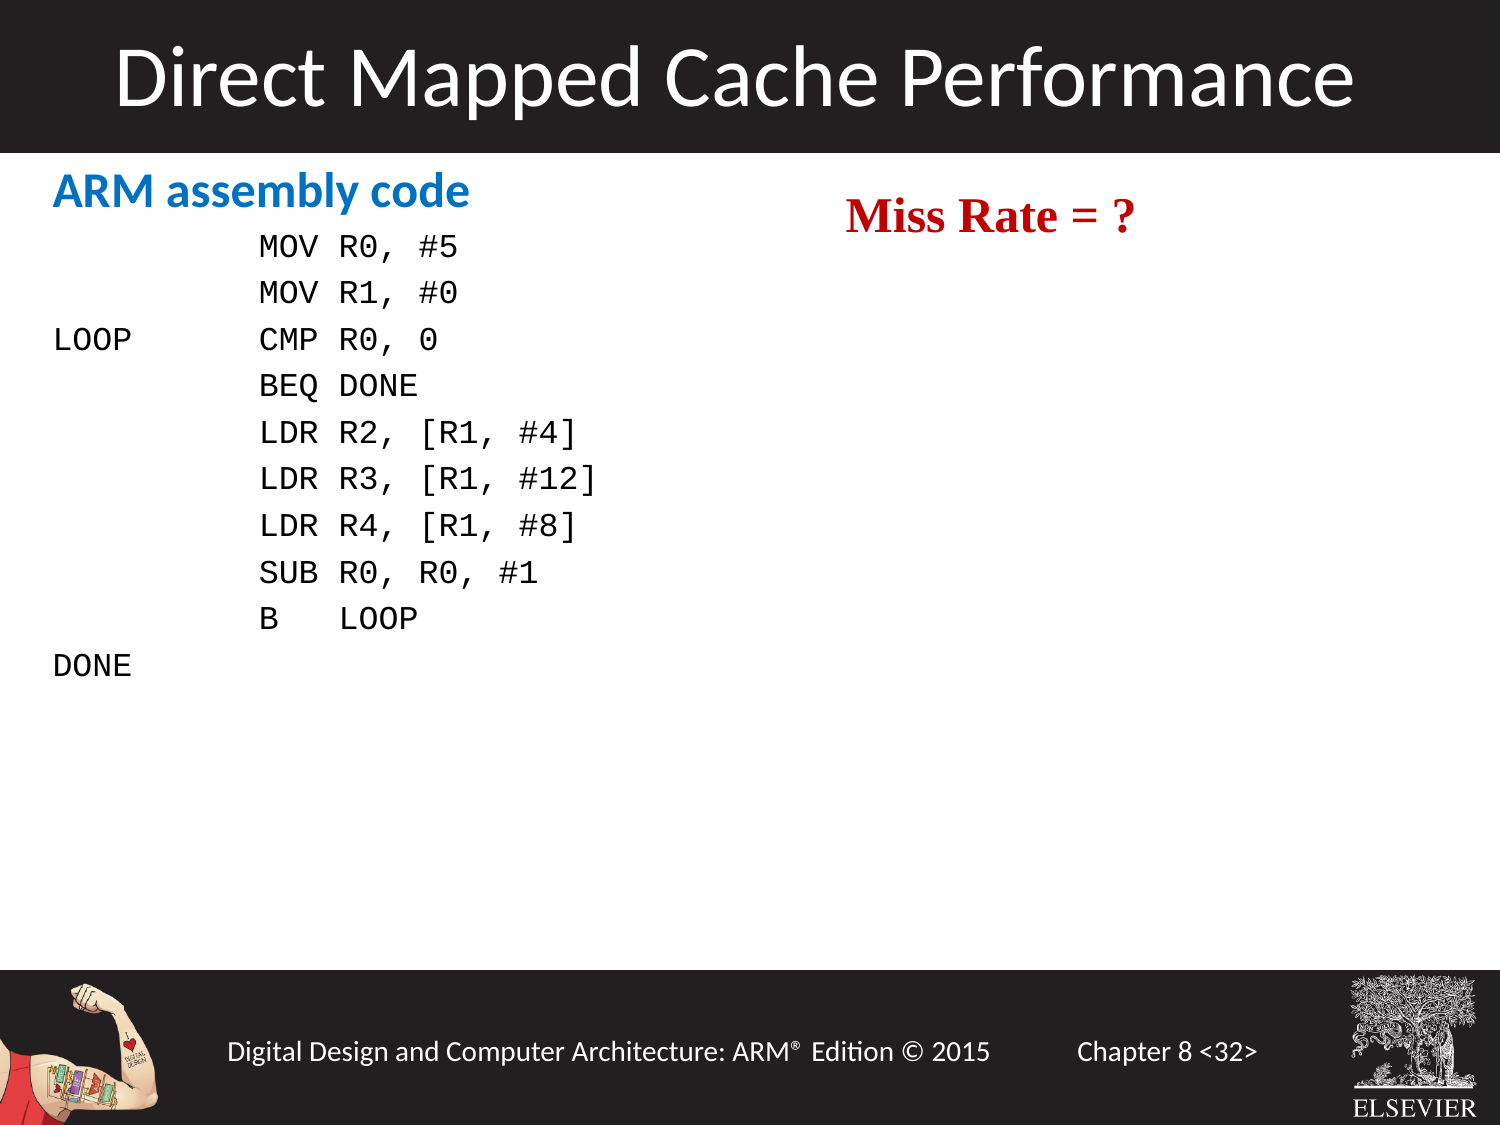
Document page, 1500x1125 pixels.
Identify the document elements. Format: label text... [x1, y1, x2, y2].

text_box ARM assembly code MOV R0, #5 MOV R1, #0 LOOP CMP R0, 0 BEQ DONE LDR R2, [R1, #4] LDR R3, [R1, #12] LDR R4, [R1, #8] SUB R0, R0, #1 B LOOP DONE [37, 149, 663, 963]
picture [0, 979, 163, 1125]
text_box Miss Rate = ? [830, 174, 1306, 400]
text_box Direct Mapped Cache Performance [99, 11, 1400, 131]
picture [1350, 974, 1477, 1117]
